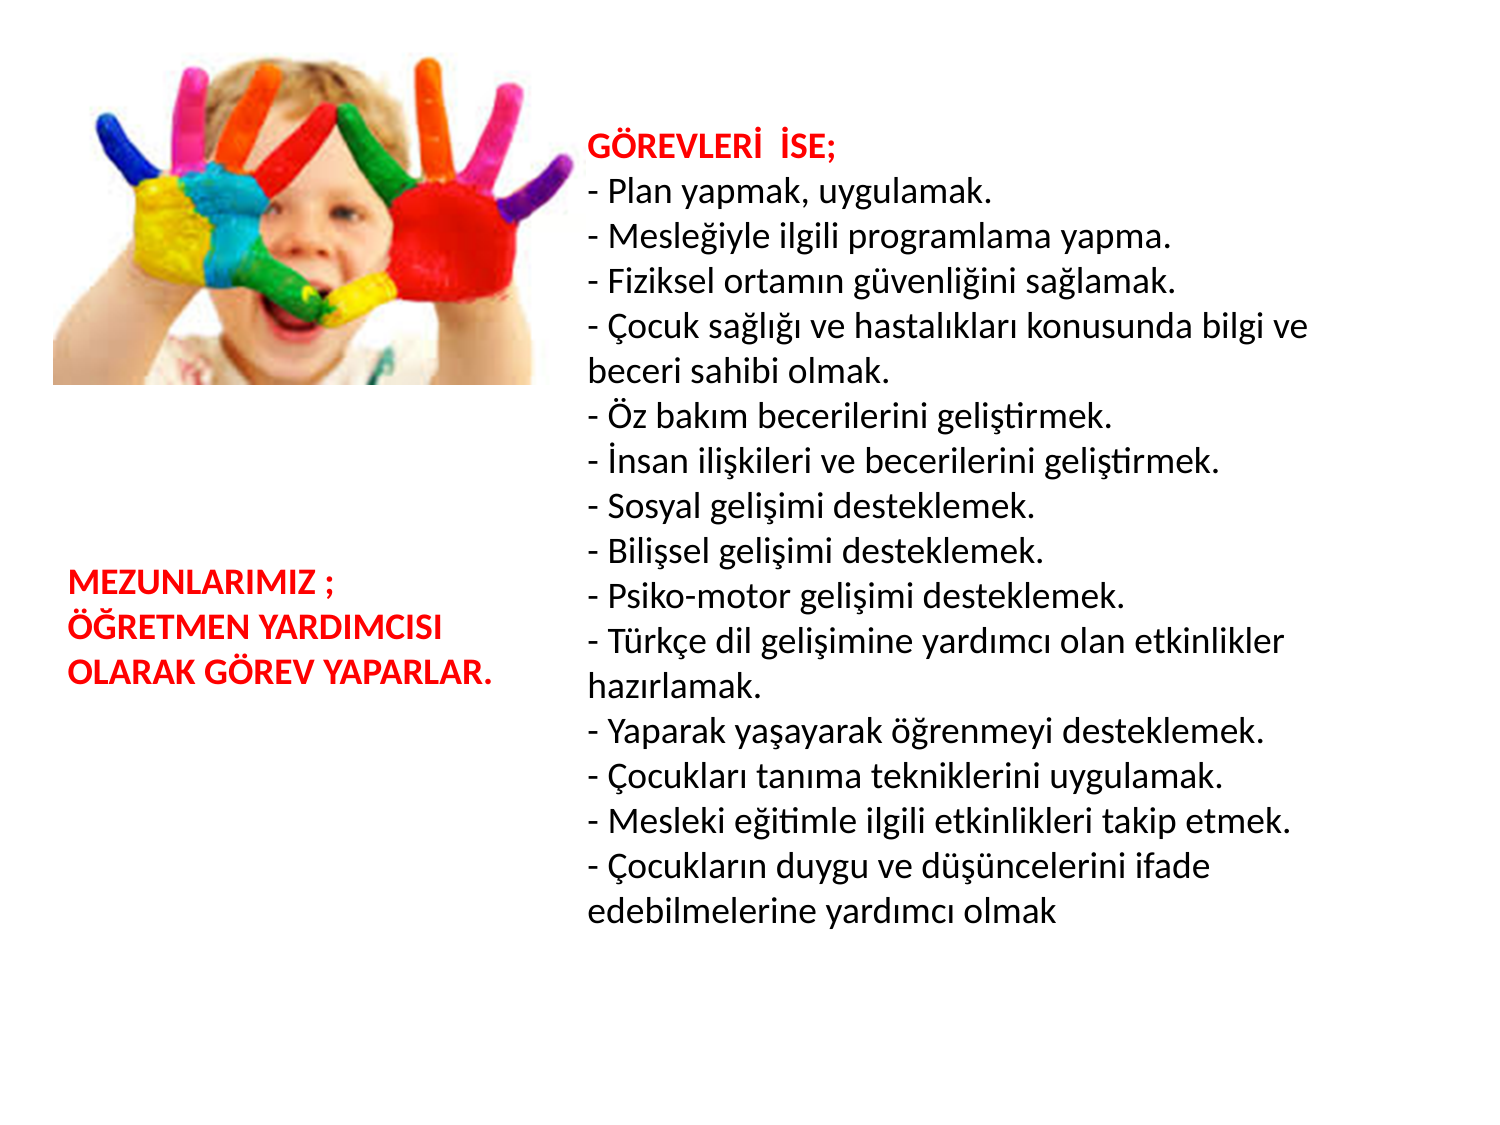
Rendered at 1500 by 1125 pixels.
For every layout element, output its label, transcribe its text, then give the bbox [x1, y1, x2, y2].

text_box GÖREVLERİ İSE; - Plan yapmak, uygulamak. - Mesleğiyle ilgili programlama yapma. - Fiziksel ortamın güvenliğini sağlamak. - Çocuk sağlığı ve hastalıkları konusunda bilgi ve beceri sahibi olmak. - Öz bakım becerilerini geliştirmek. - İnsan ilişkileri ve becerilerini geliştirmek. - Sosyal gelişimi desteklemek. - Bilişsel gelişimi desteklemek. - Psiko-motor gelişimi desteklemek. - Türkçe dil gelişimine yardımcı olan etkinlikler hazırlamak. - Yaparak yaşayarak öğrenmeyi desteklemek. - Çocukları tanıma tekniklerini uygulamak. - Mesleki eğitimle ilgili etkinlikleri takip etmek. - Çocukların duygu ve düşüncelerini ifade edebilmelerine yardımcı olmak [572, 113, 1376, 939]
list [52, 0, 586, 386]
text_box MEZUNLARIMIZ ; ÖĞRETMEN YARDIMCISI OLARAK GÖREV YAPARLAR. [53, 549, 545, 700]
